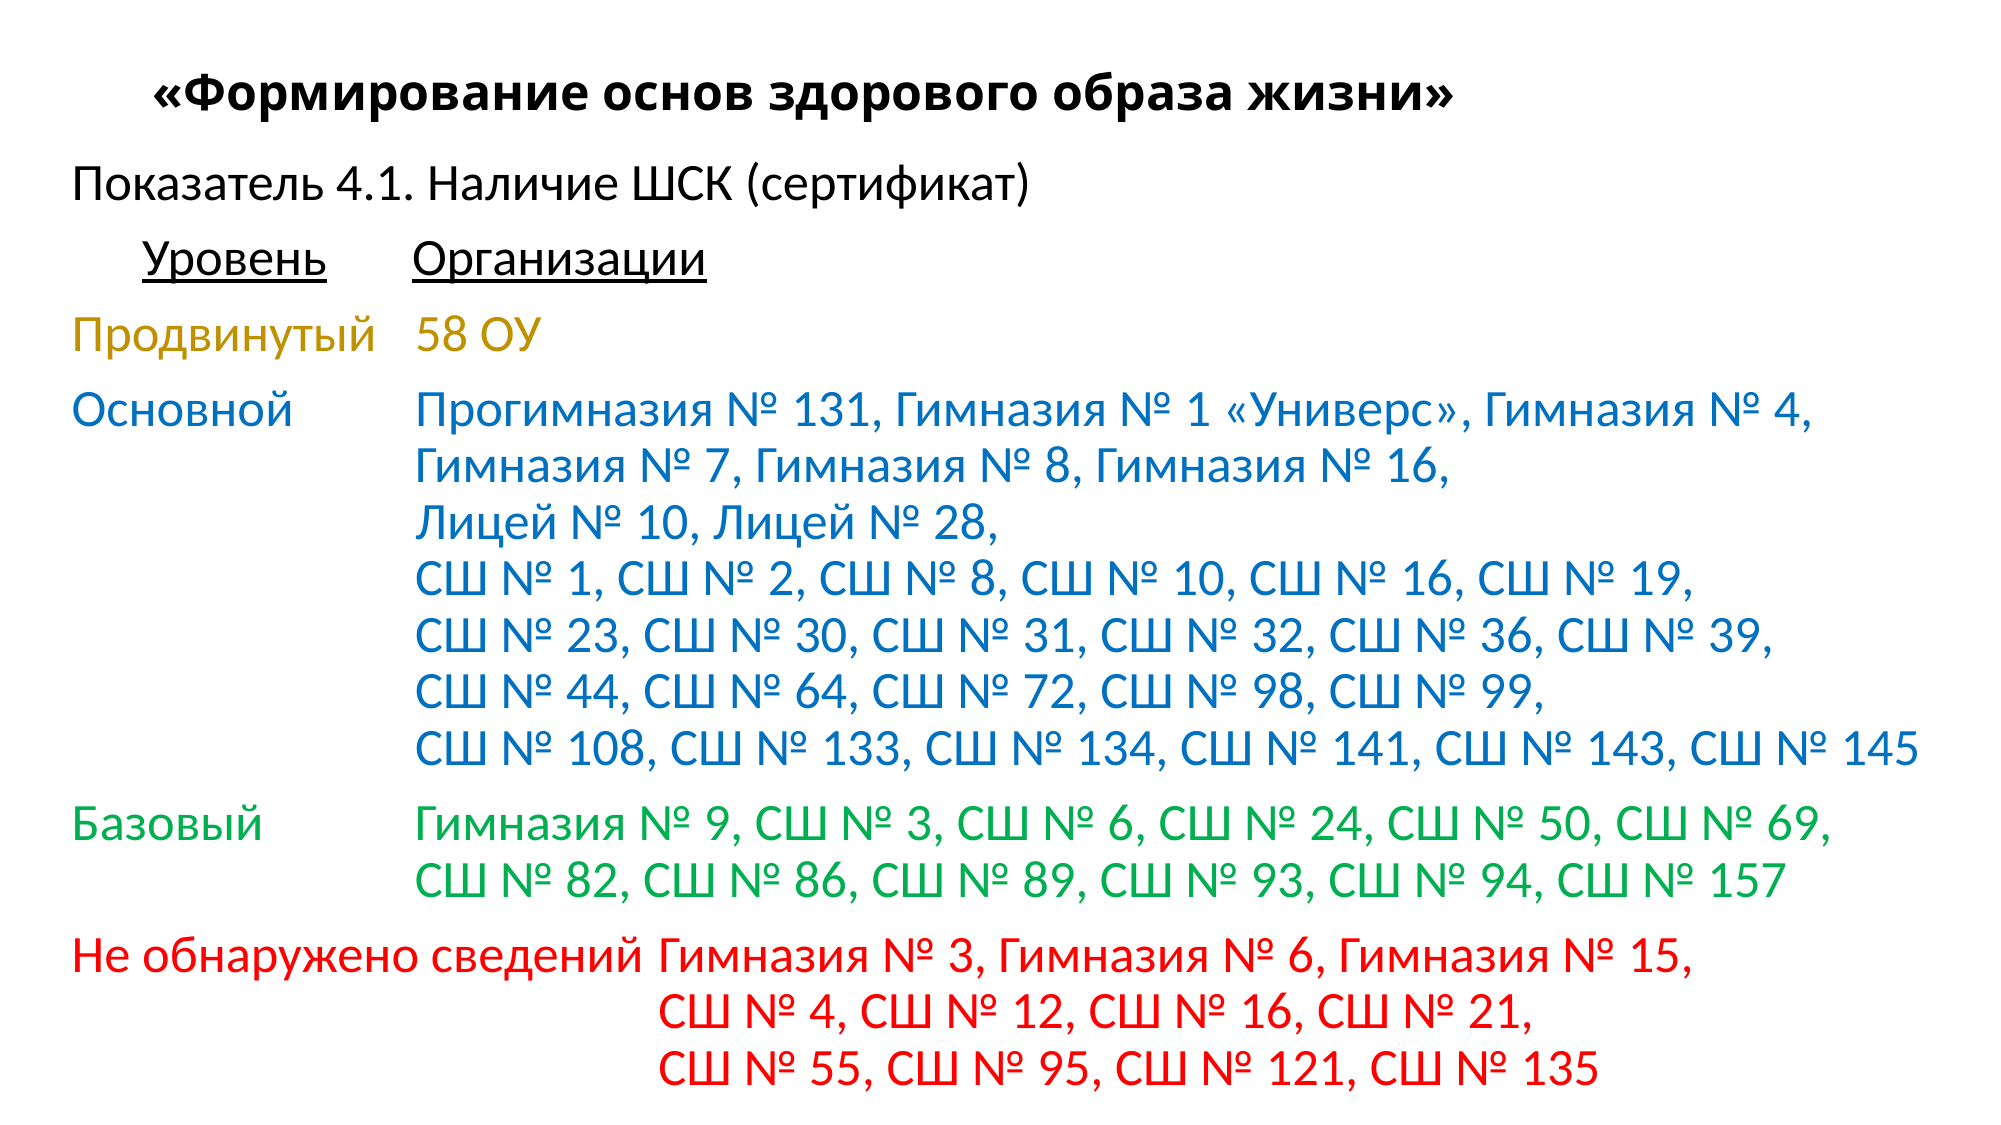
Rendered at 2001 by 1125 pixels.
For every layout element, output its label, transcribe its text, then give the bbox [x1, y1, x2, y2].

title «Формирование основ здорового образа жизни» [137, 59, 1863, 128]
list Показатель 4.1. Наличие ШСК (сертификат) Уровень Организации Продвинутый 58 ОУ Основной Прогимназия № 131, Гимназия № 1 «Универс», Гимназия № 4, Гимназия № 7, Гимназия № 8, Гимназия № 16, Лицей № 10, Лицей № 28, СШ № 1, СШ № 2, СШ № 8, СШ № 10, СШ № 16, СШ № 19, СШ № 23, СШ № 30, СШ № 31, СШ № 32, СШ № 36, СШ № 39, СШ № 44, СШ № 64, СШ № 72, СШ № 98, СШ № 99, СШ № 108, СШ № 133, СШ № 134, СШ № 141, СШ № 143, СШ № 145 Базовый Гимназия № 9, СШ № 3, СШ № 6, СШ № 24, СШ № 50, СШ № 69, СШ № 82, СШ № 86, СШ № 89, СШ № 93, СШ № 94, СШ № 157 Не обнаружено сведений Гимназия № 3, Гимназия № 6, Гимназия № 15, СШ № 4, СШ № 12, СШ № 16, СШ № 21, СШ № 55, СШ № 95, СШ № 121, СШ № 135 [56, 147, 2000, 1125]
